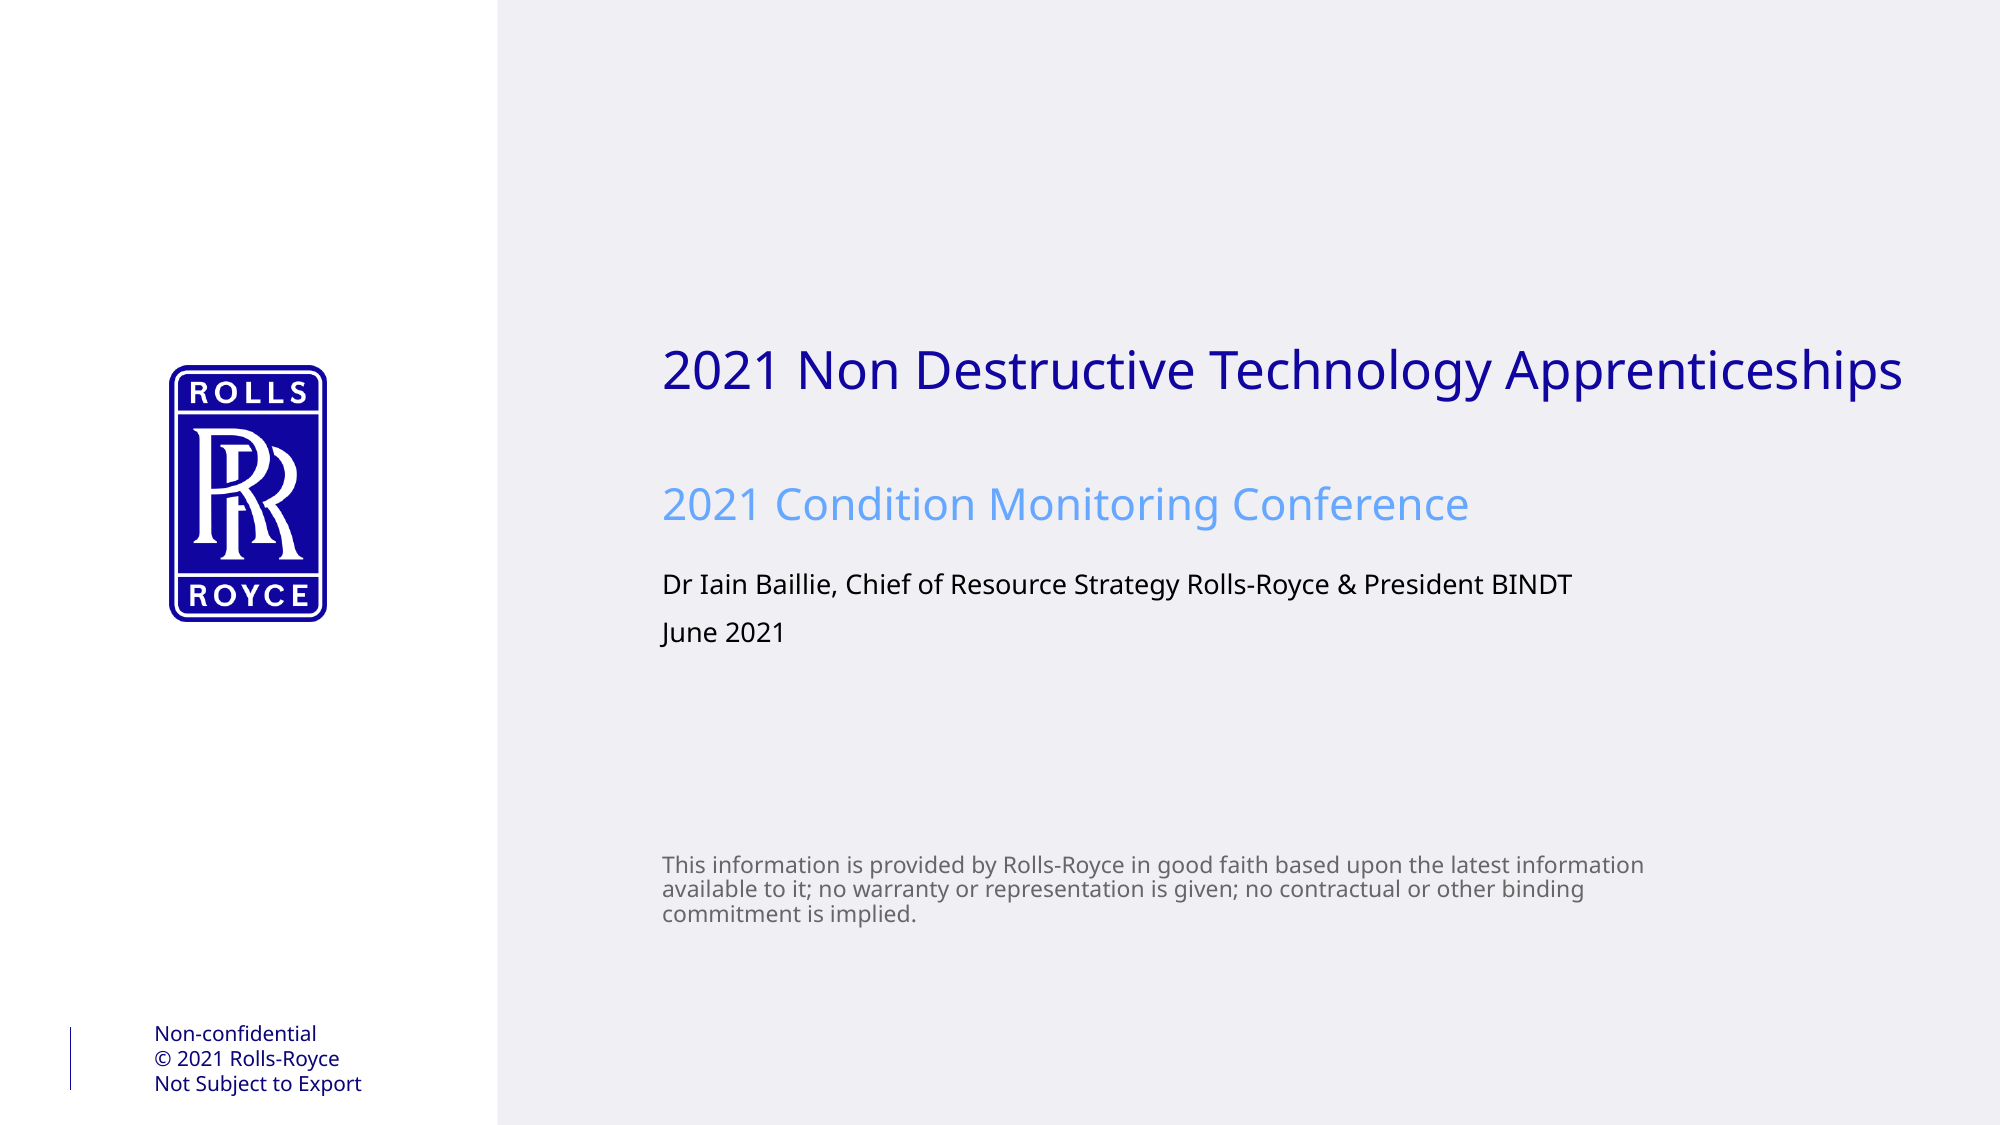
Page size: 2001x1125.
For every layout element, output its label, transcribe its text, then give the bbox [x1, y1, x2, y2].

text_box Non-confidential © 2021 Rolls-Royce Not Subject to Export [139, 1007, 401, 1109]
list This information is provided by Rolls-Royce in good faith based upon the latest information available to it; no warranty or representation is given; no contractual or other binding commitment is implied. [641, 795, 1739, 1125]
picture [169, 365, 327, 622]
list 2021 Non Destructive Technology Apprenticeships 2021 Condition Monitoring Conference [642, 333, 1984, 544]
list Dr Iain Baillie, Chief of Resource Strategy Rolls-Royce & President BINDT [642, 560, 1806, 608]
list June 2021 [642, 608, 1806, 686]
